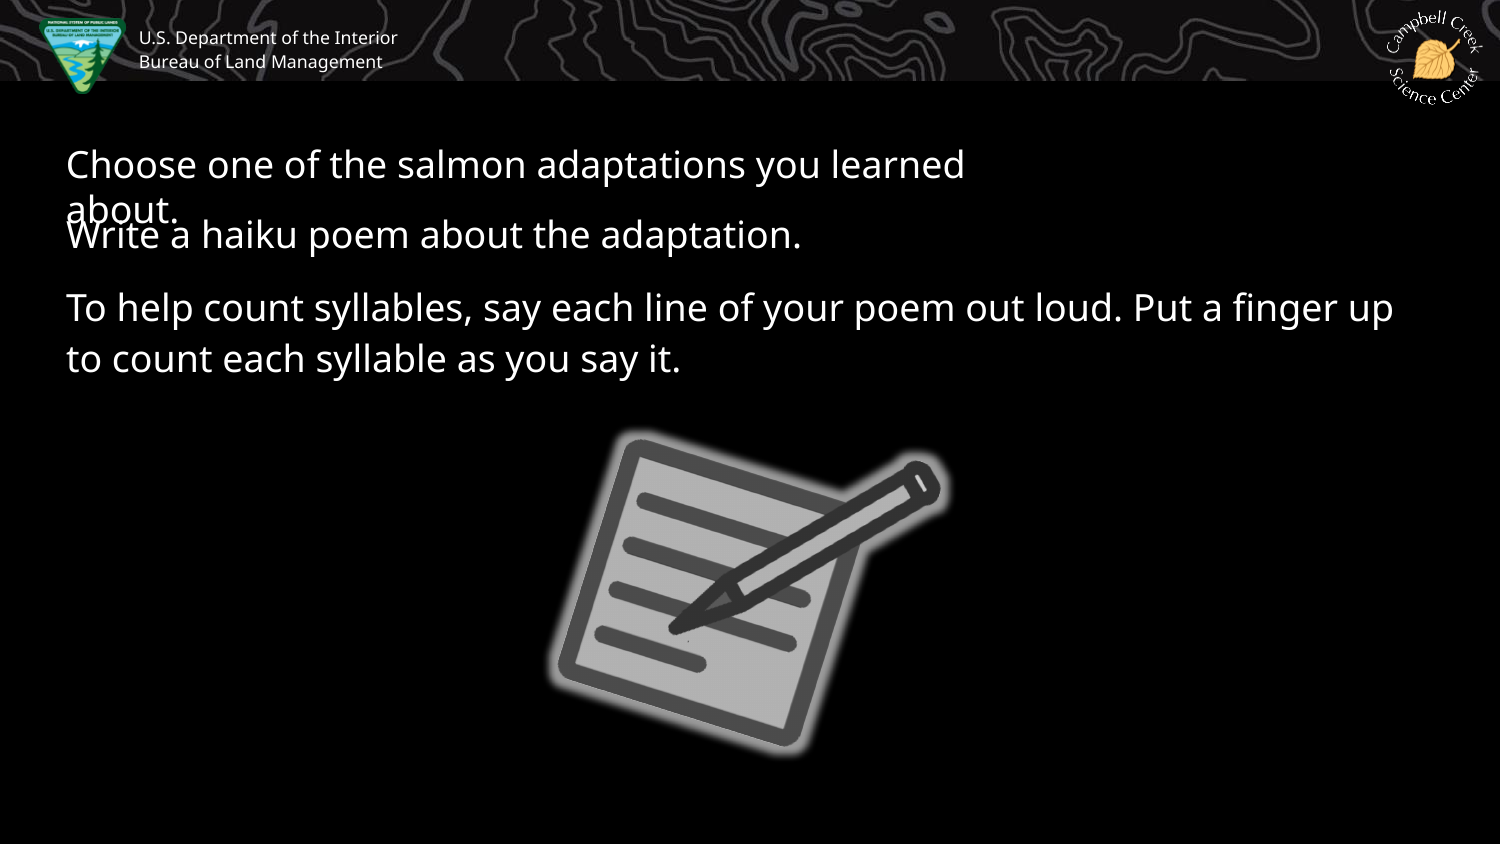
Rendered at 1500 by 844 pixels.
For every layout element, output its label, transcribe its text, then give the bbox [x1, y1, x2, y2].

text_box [0, 0, 1500, 105]
picture [554, 376, 946, 768]
list Write a haiku poem about the adaptation. To help count syllables, say each line of your poem out loud. Put a finger up to count each syllable as you say it. [51, 123, 1449, 830]
